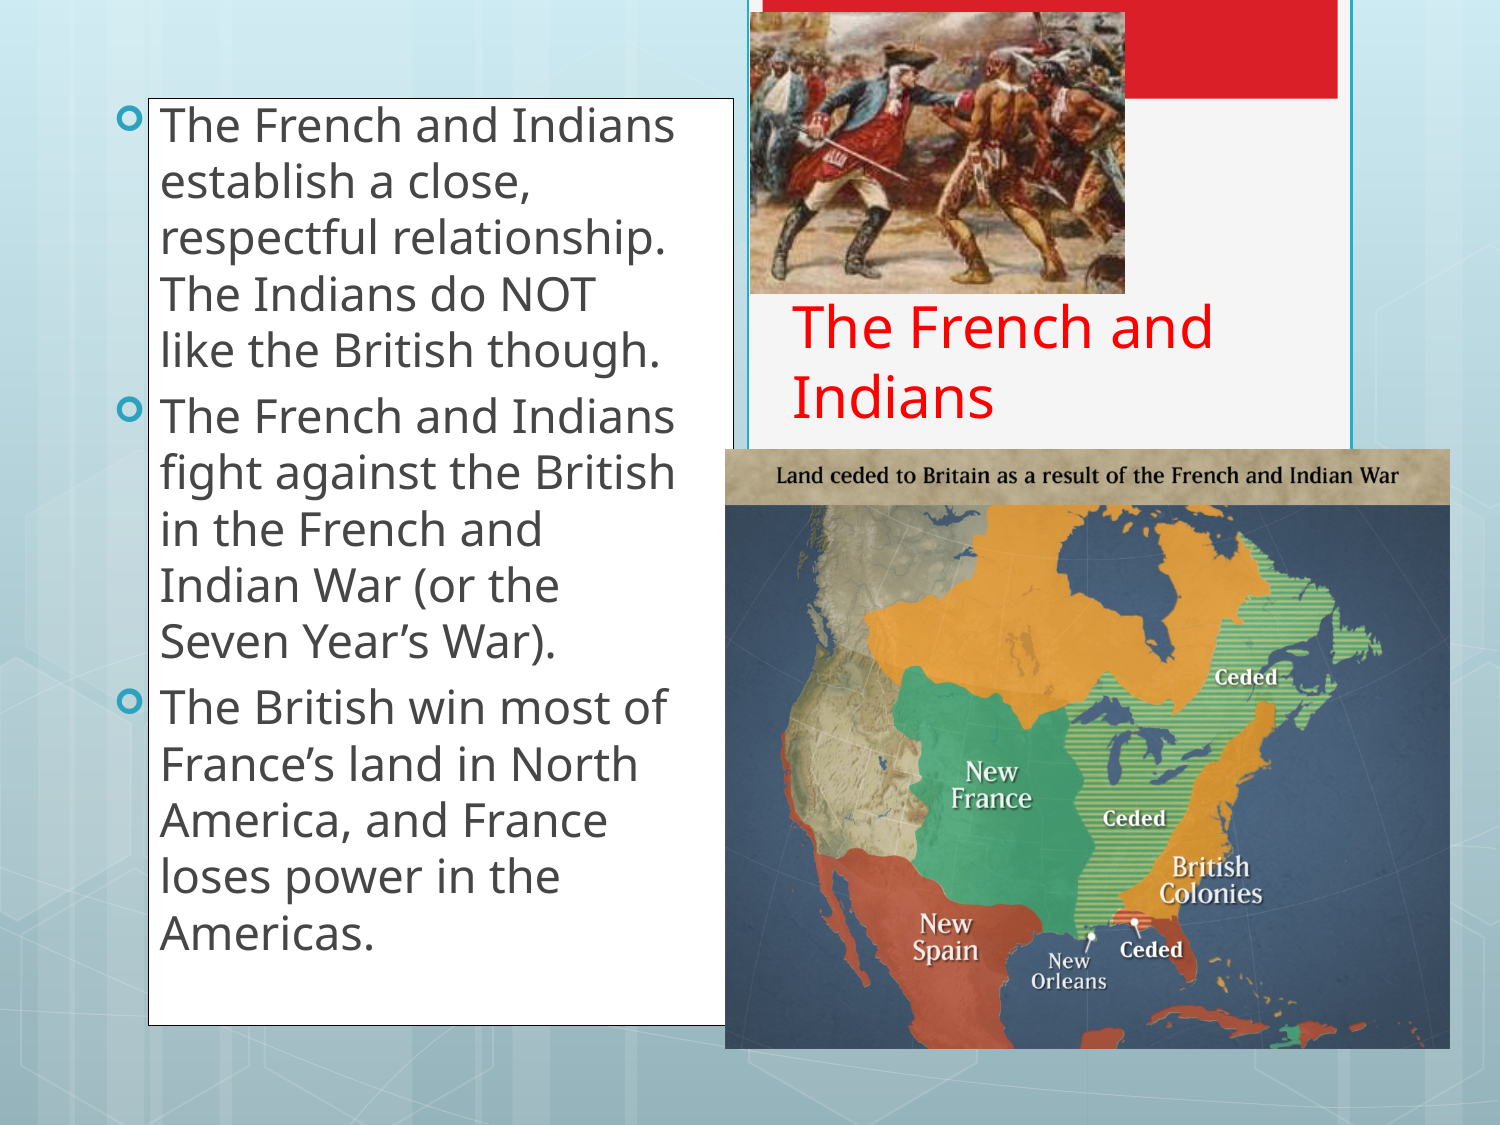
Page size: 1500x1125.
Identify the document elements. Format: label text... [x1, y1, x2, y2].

picture [749, 12, 1126, 295]
title The French and Indians [777, 262, 1320, 438]
picture [724, 449, 1451, 1049]
list The French and Indians establish a close, respectful relationship. The Indians do NOT like the British though. The French and Indians fight against the British in the French and Indian War (or the Seven Year’s War). The British win most of France’s land in North America, and France loses power in the Americas. [87, 87, 695, 1038]
